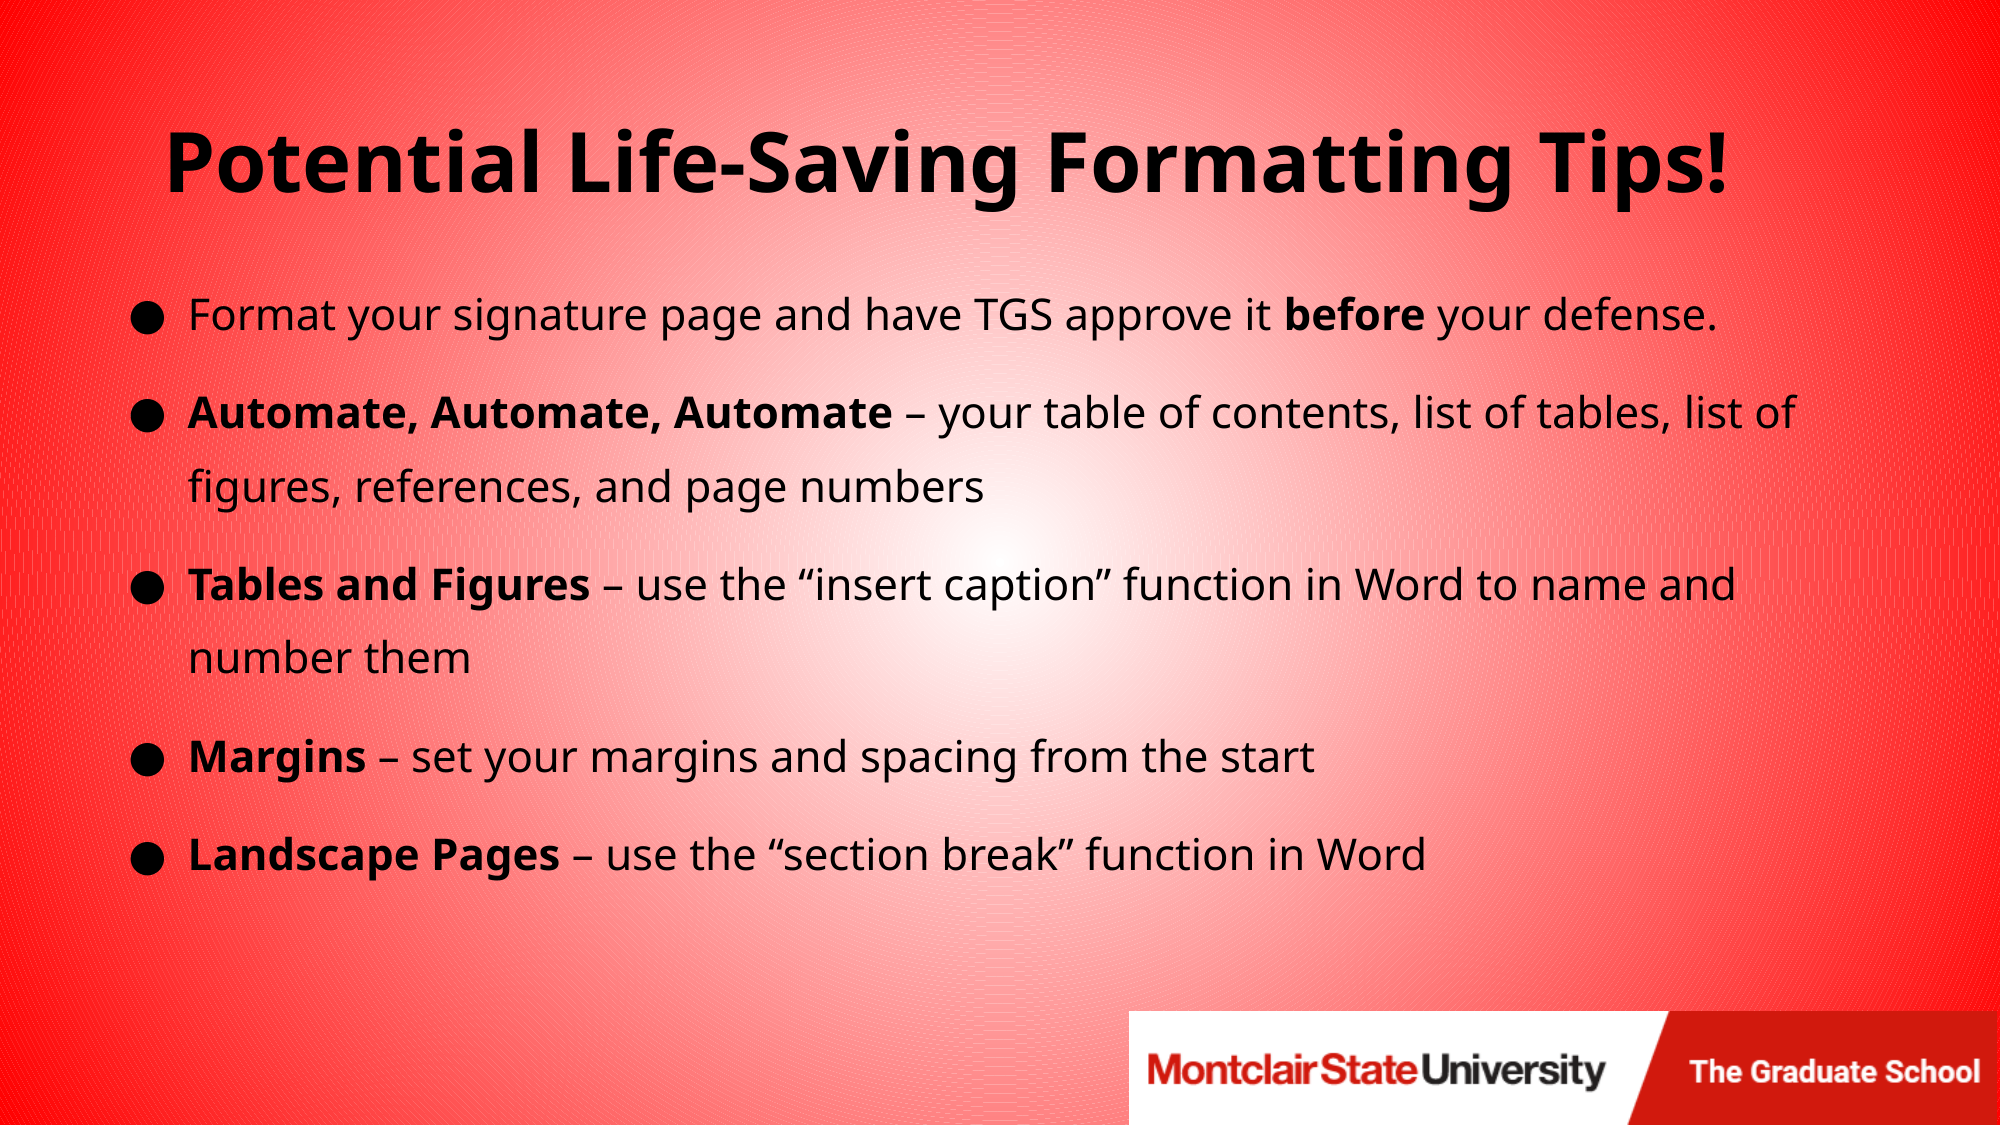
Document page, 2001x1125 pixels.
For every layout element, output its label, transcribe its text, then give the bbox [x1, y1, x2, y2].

text_box Format your signature page and have TGS approve it before your defense. Automate, Automate, Automate – your table of contents, list of tables, list of figures, references, and page numbers Tables and Figures – use the “insert caption” function in Word to name and number them Margins – set your margins and spacing from the start Landscape Pages – use the “section break” function in Word [112, 242, 1888, 999]
title Potential Life-Saving Formatting Tips! [128, 106, 1764, 242]
picture [1129, 1011, 1998, 1125]
